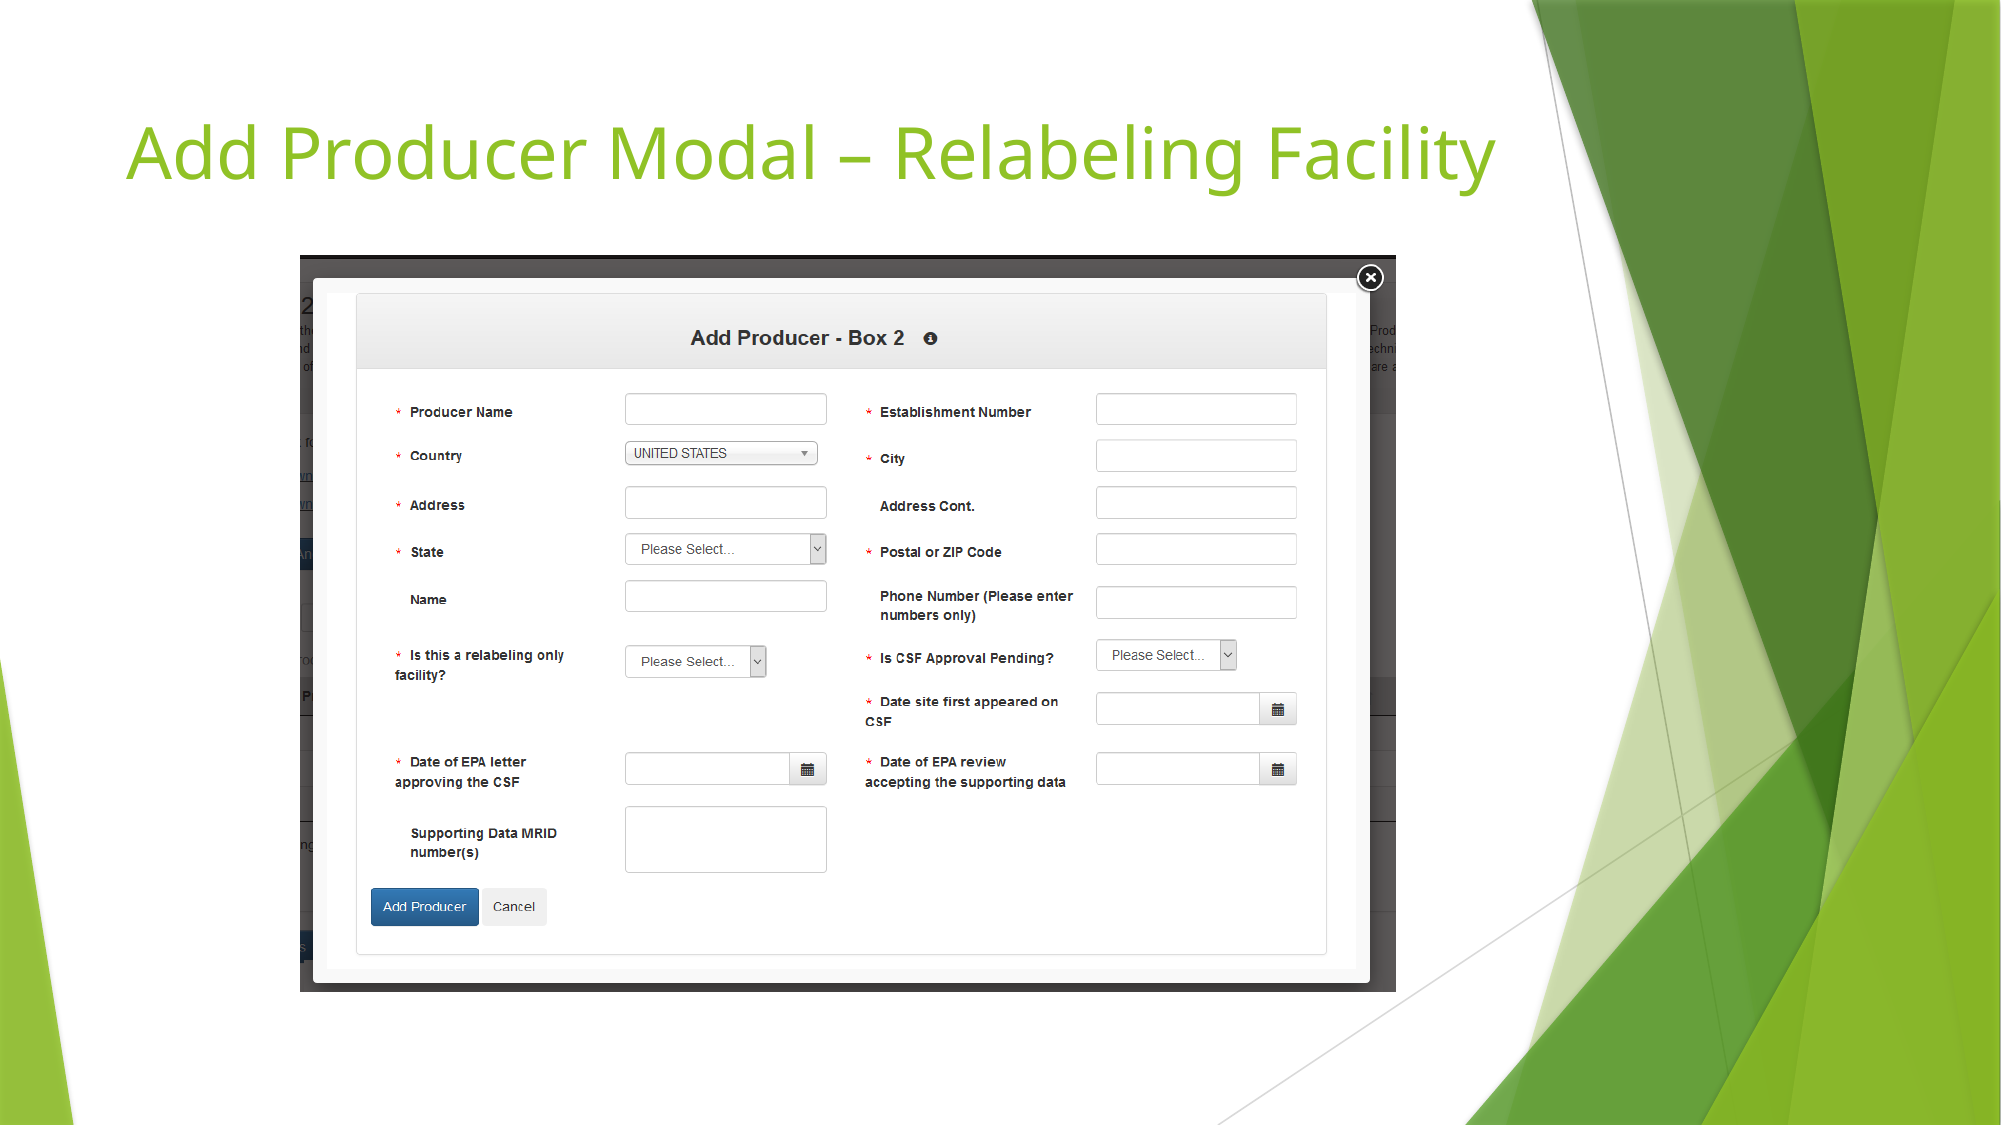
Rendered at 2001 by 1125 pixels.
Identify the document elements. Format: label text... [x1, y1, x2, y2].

title Add Producer Modal – Relabeling Facility [111, 99, 1522, 203]
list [300, 255, 1397, 992]
